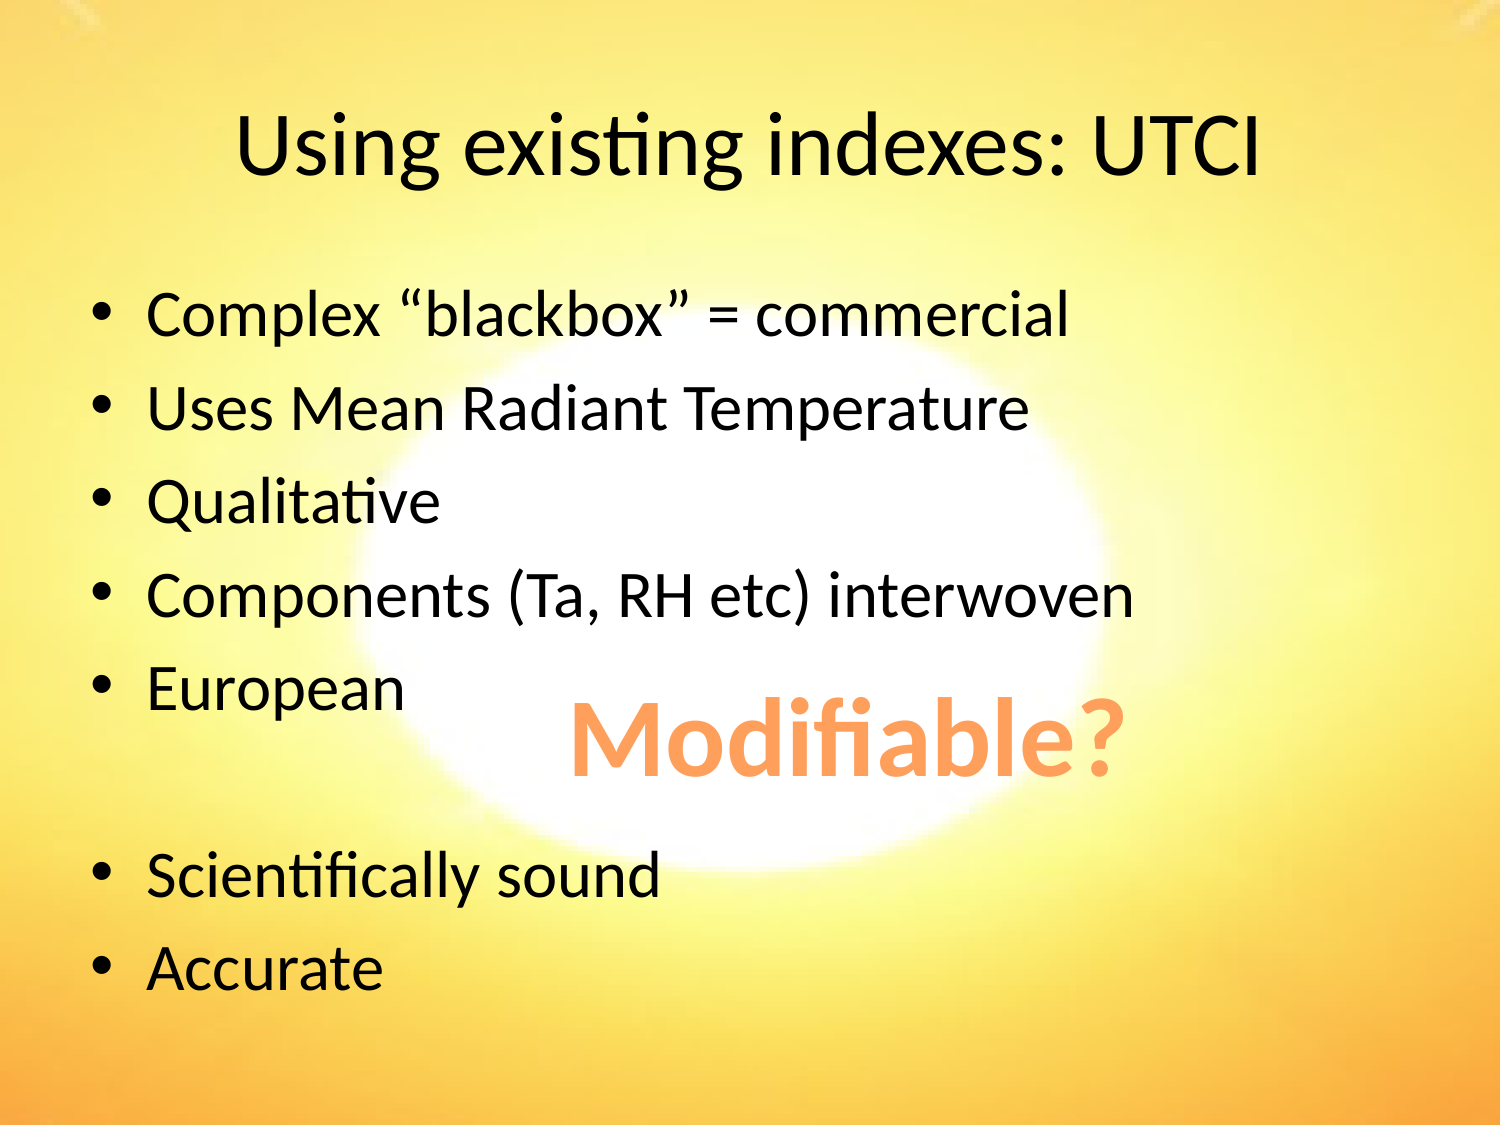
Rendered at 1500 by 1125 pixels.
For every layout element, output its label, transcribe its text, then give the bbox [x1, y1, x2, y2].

title Using existing indexes: UTCI [75, 45, 1425, 233]
list Complex “blackbox” = commercial Uses Mean Radiant Temperature Qualitative Components (Ta, RH etc) interwoven European Scientifically sound Accurate [75, 262, 1425, 1125]
text_box Modifiable? [552, 656, 1144, 807]
picture [0, 0, 1500, 1125]
